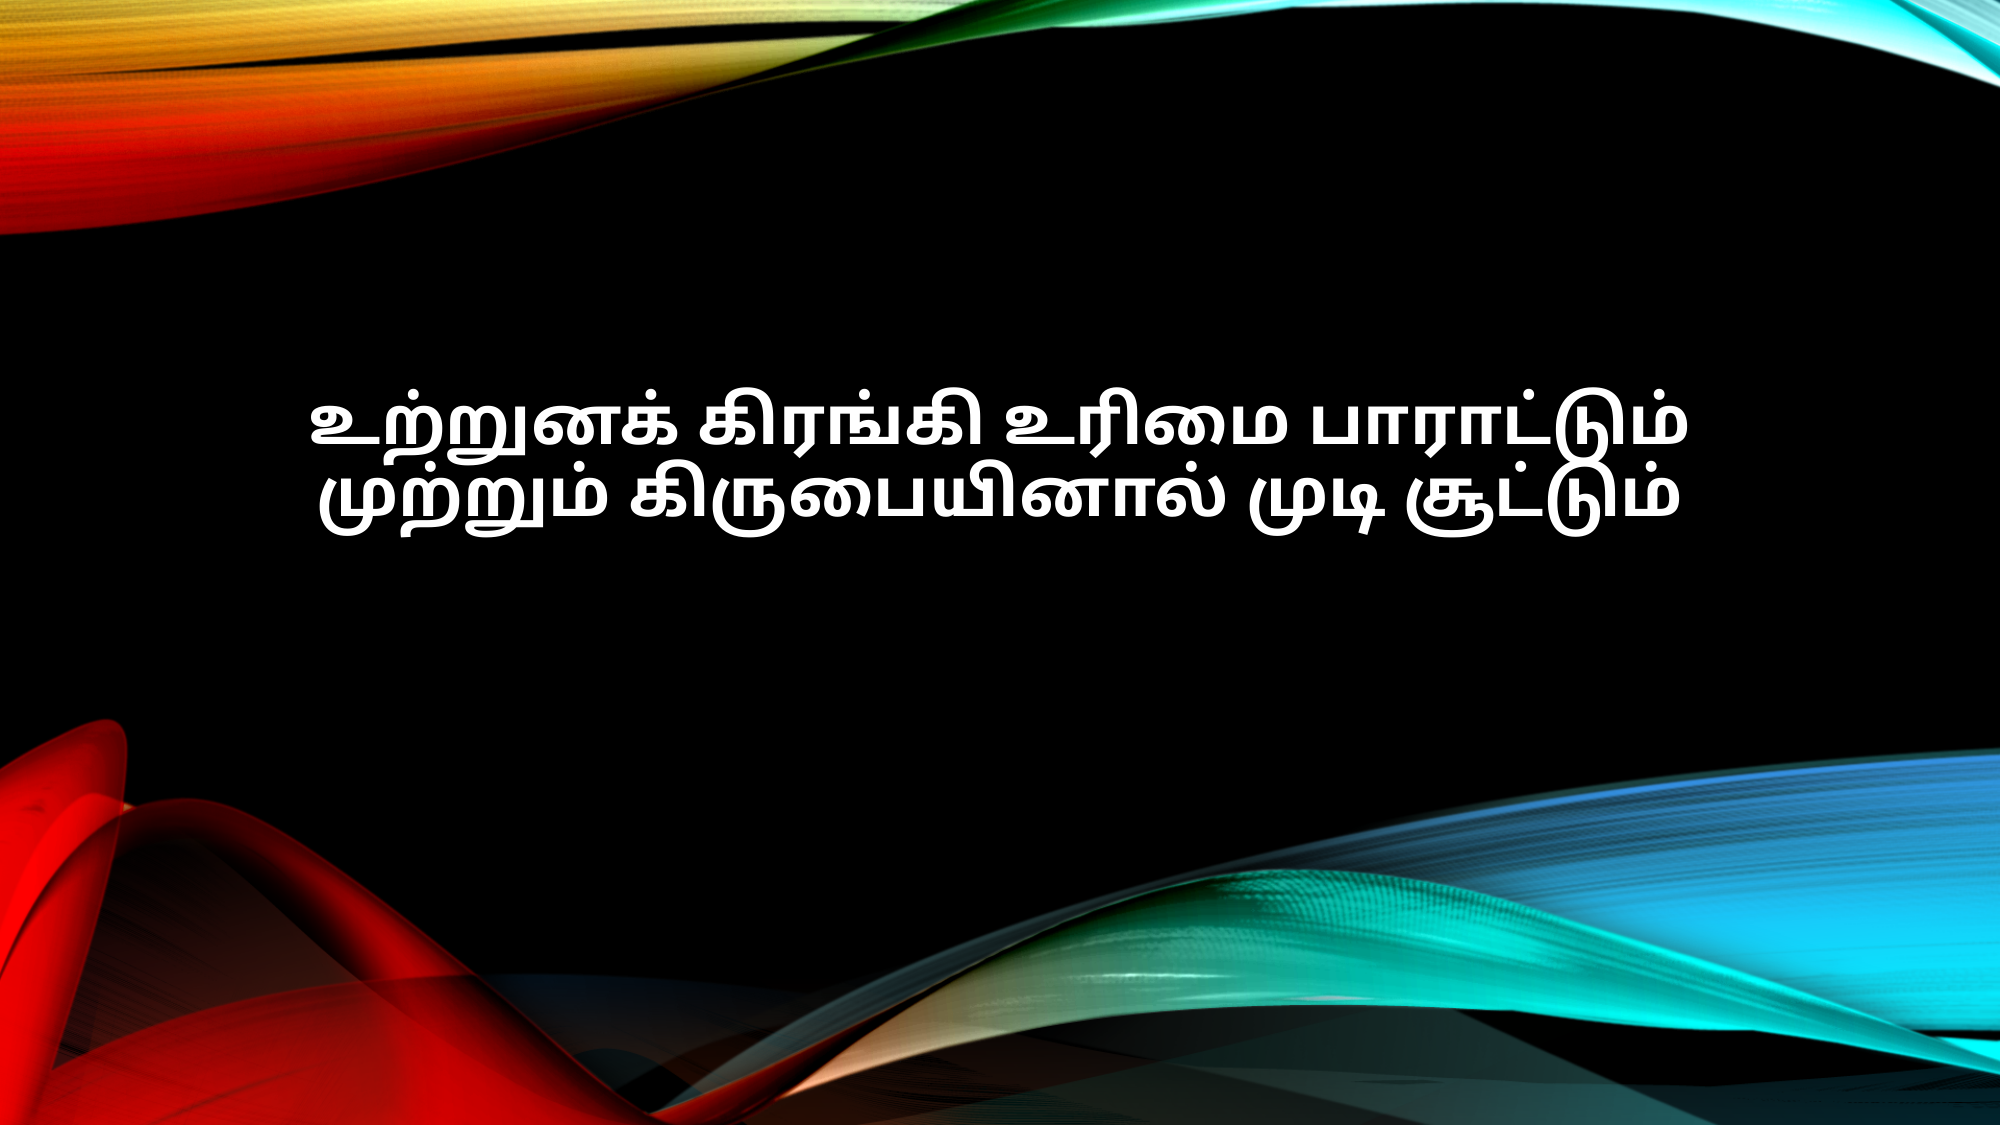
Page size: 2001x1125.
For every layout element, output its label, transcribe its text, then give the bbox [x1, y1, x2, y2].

subtitle உற்றுனக் கிரங்கி உரிமை பாராட்டும் முற்றும் கிருபையினால் முடி சூட்டும் [0, 0, 2000, 1125]
